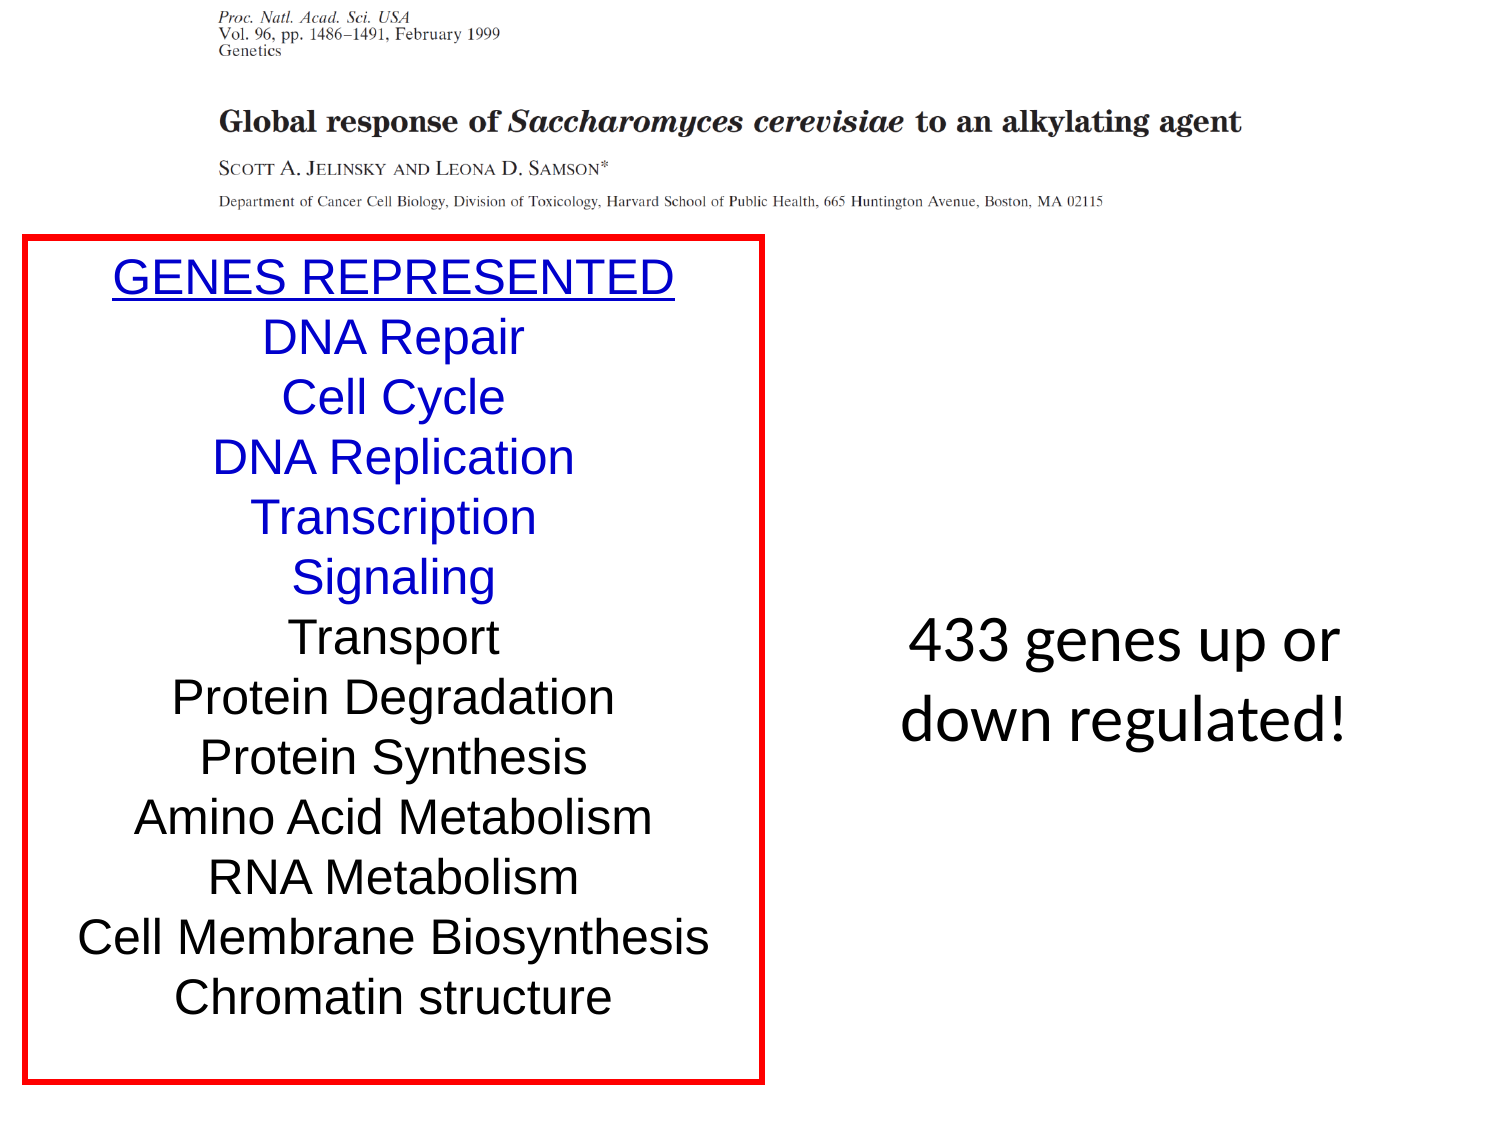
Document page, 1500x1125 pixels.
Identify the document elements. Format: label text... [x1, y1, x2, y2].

text_box GENES REPRESENTED DNA Repair Cell Cycle DNA Replication Transcription Signaling Transport Protein Degradation Protein Synthesis Amino Acid Metabolism RNA Metabolism Cell Membrane Biosynthesis Chromatin structure [24, 237, 763, 1083]
picture [212, 5, 1251, 214]
text_box 433 genes up or down regulated! [812, 587, 1438, 763]
